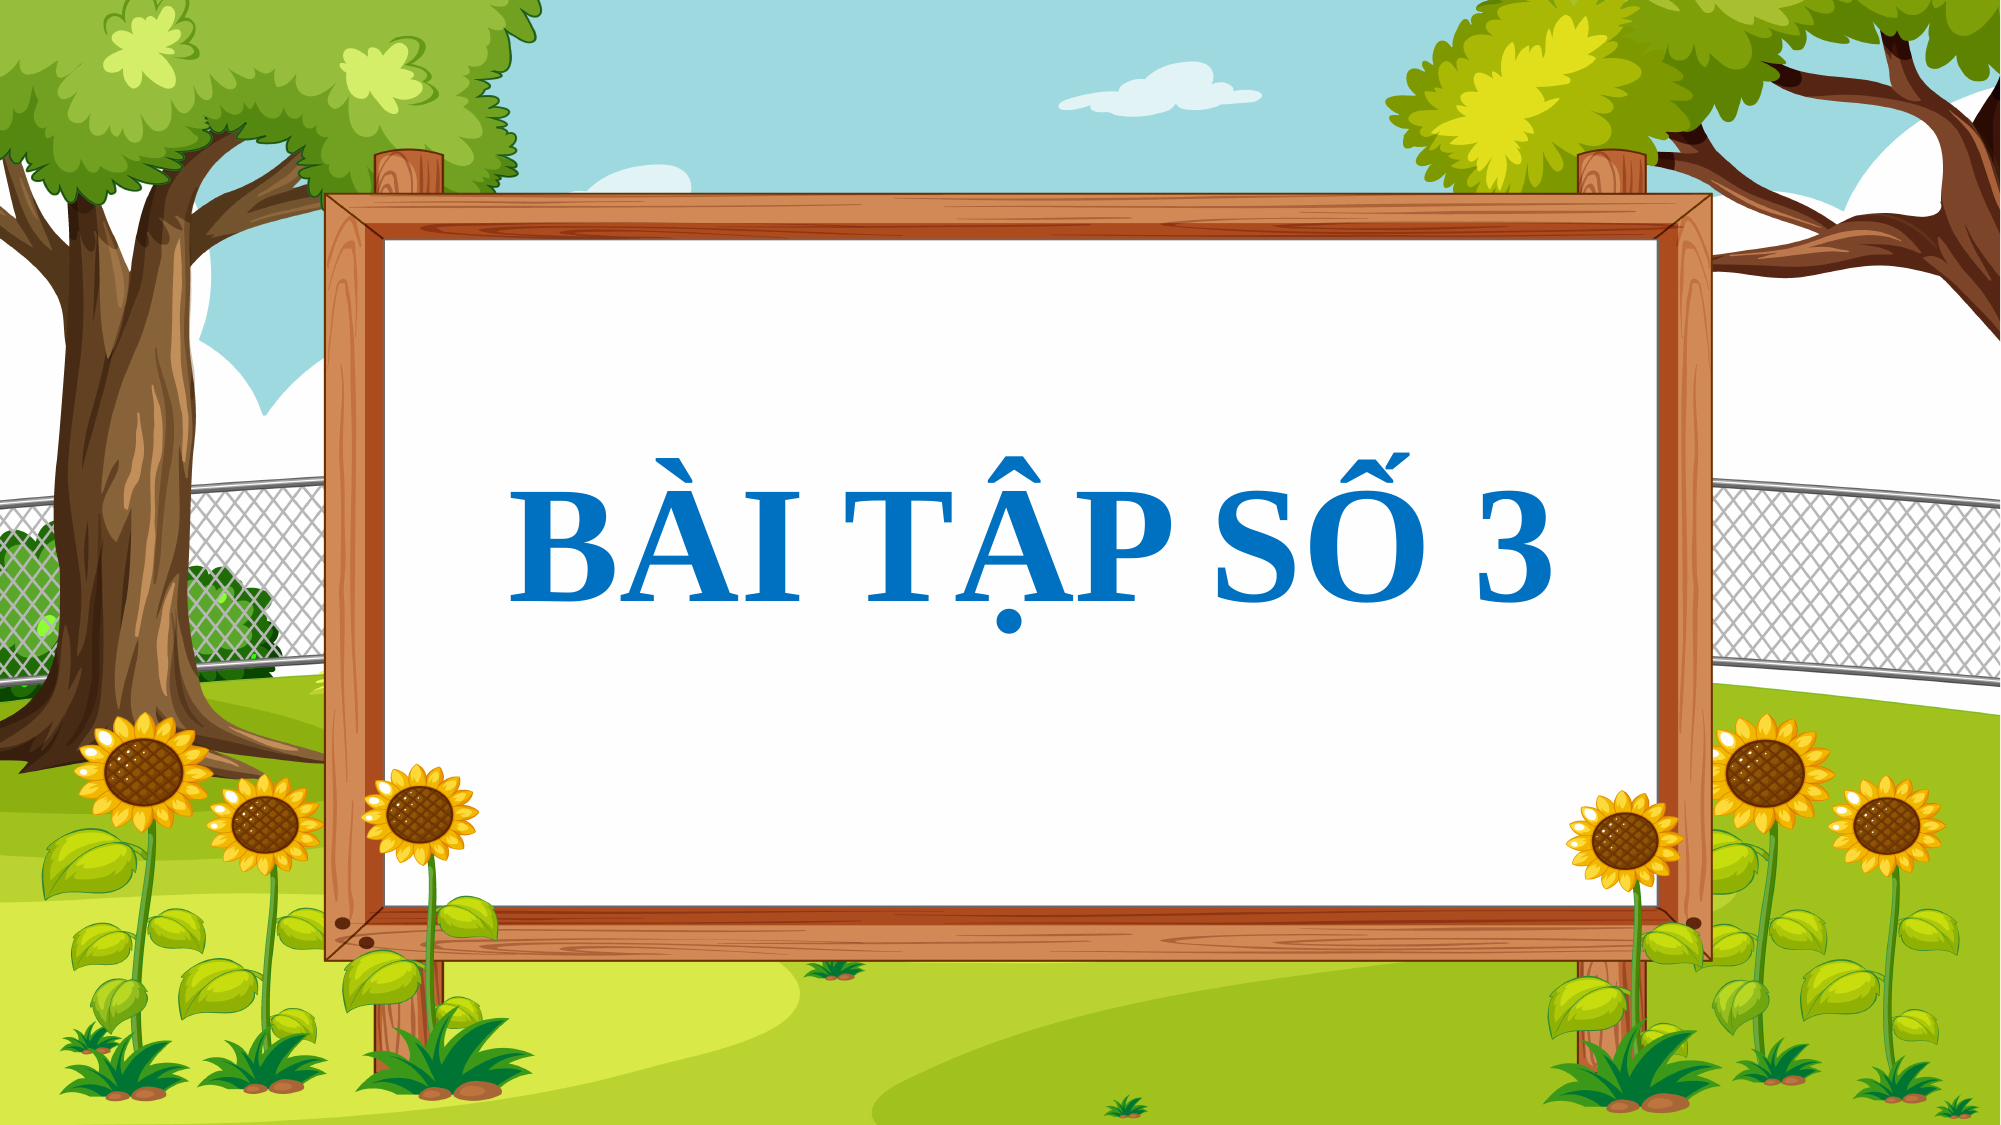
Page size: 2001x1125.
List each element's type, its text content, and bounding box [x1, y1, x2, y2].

picture [0, 0, 2001, 1125]
text_box BÀI TẬP SỐ 3 [493, 427, 1574, 643]
